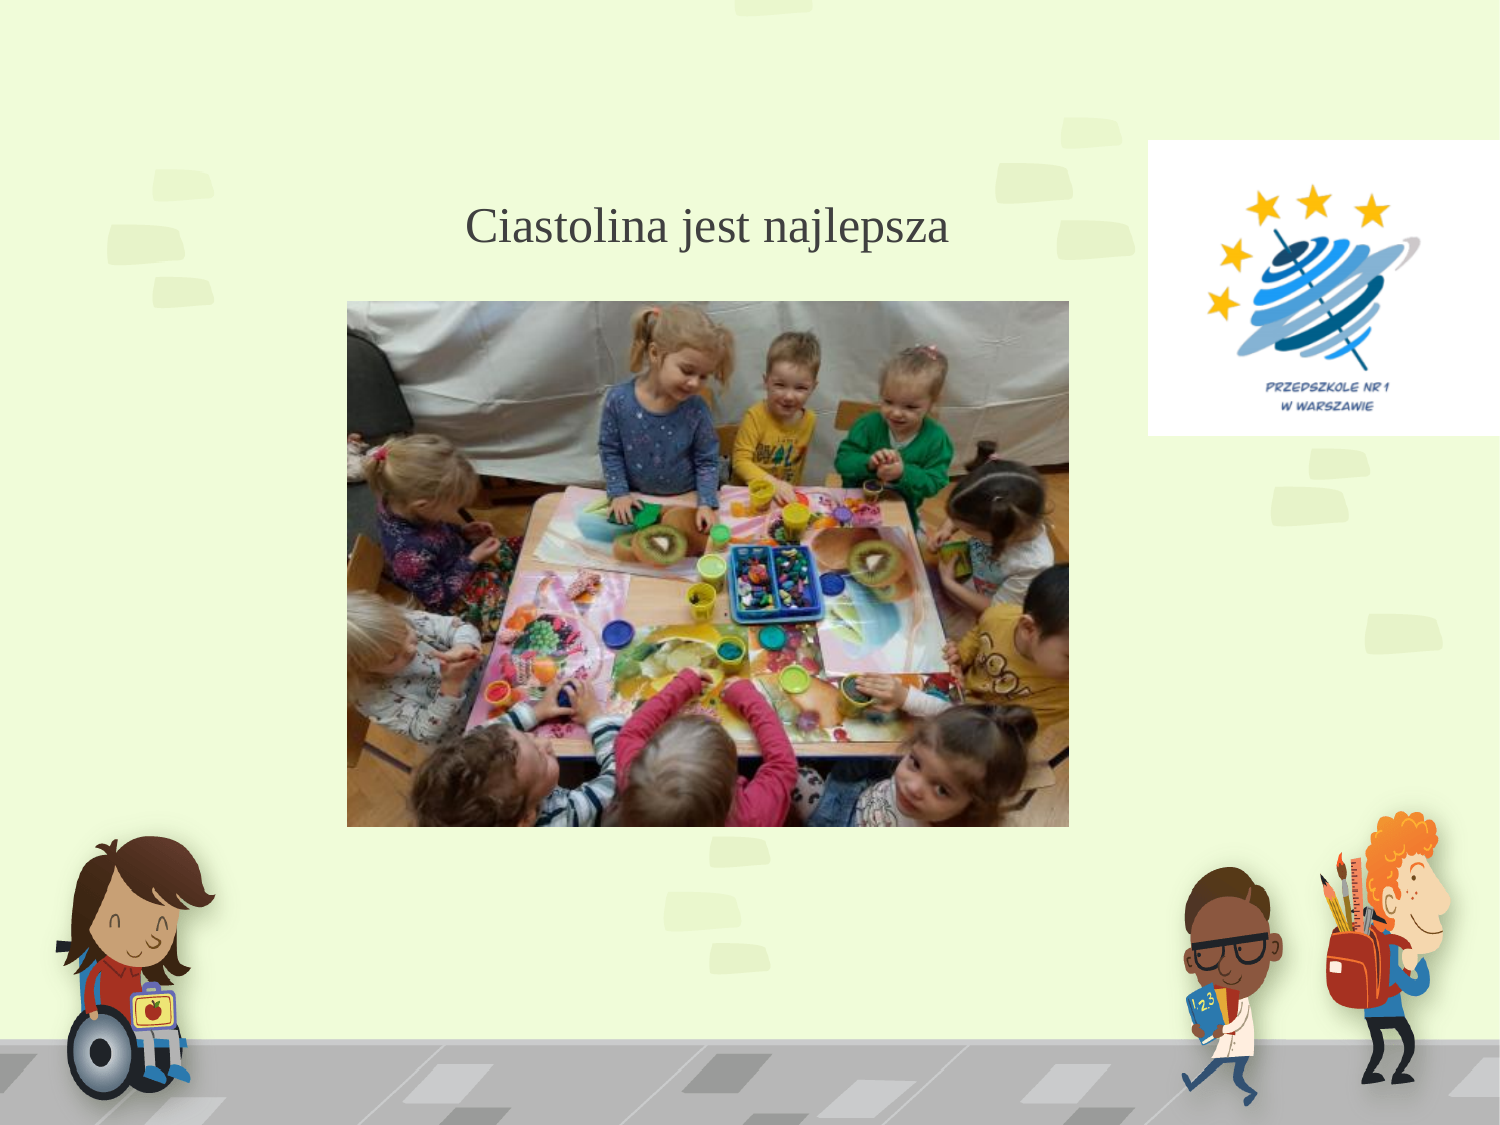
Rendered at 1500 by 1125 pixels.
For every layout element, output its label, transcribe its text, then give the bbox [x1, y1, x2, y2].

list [347, 301, 1069, 827]
picture [0, 0, 1500, 1125]
title Ciastolina jest najlepsza [103, 185, 1148, 262]
